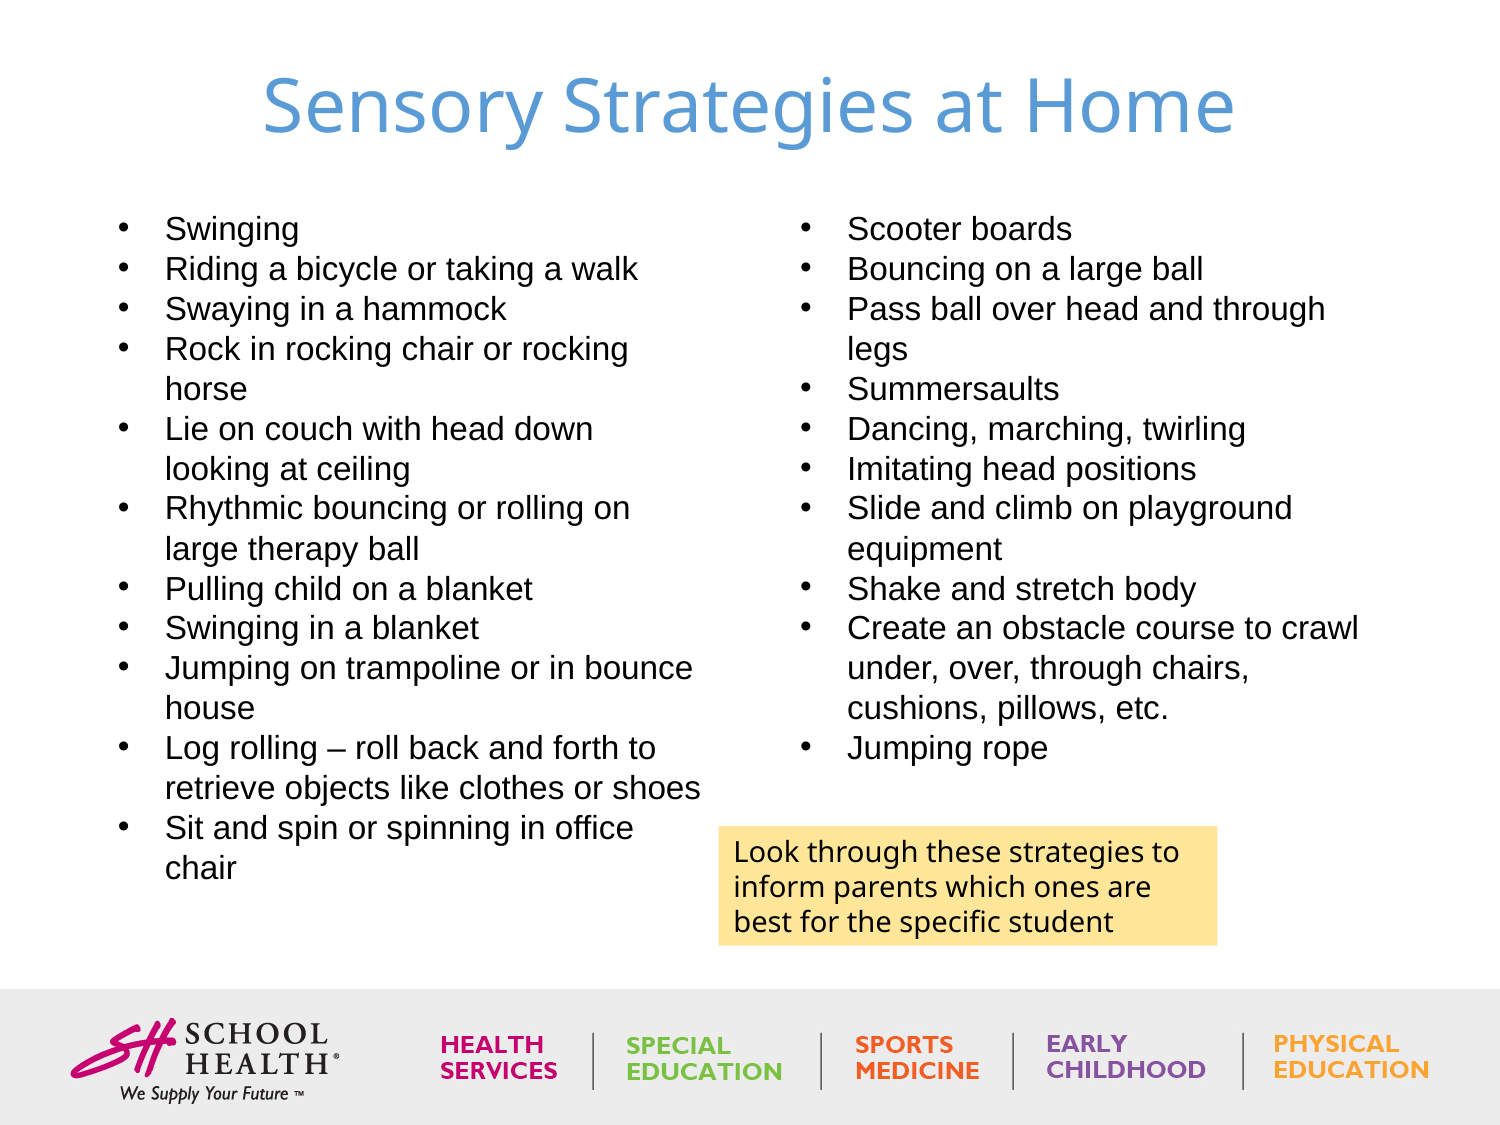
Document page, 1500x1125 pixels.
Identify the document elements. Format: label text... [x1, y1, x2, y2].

text_box Scooter boards Bouncing on a large ball Pass ball over head and through legs Summersaults Dancing, marching, twirling Imitating head positions Slide and climb on playground equipment Shake and stretch body Create an obstacle course to crawl under, over, through chairs, cushions, pillows, etc. Jumping rope [785, 199, 1378, 774]
title Sensory Strategies at Home [103, 59, 1397, 175]
text_box Swinging Riding a bicycle or taking a walk Swaying in a hammock Rock in rocking chair or rocking horse Lie on couch with head down looking at ceiling Rhythmic bouncing or rolling on large therapy ball Pulling child on a blanket Swinging in a blanket Jumping on trampoline or in bounce house Log rolling – roll back and forth to retrieve objects like clothes or shoes Sit and spin or spinning in office chair [103, 199, 718, 934]
text_box Look through these strategies to inform parents which ones are best for the specific student [718, 826, 1218, 946]
picture [0, 0, 1500, 1125]
